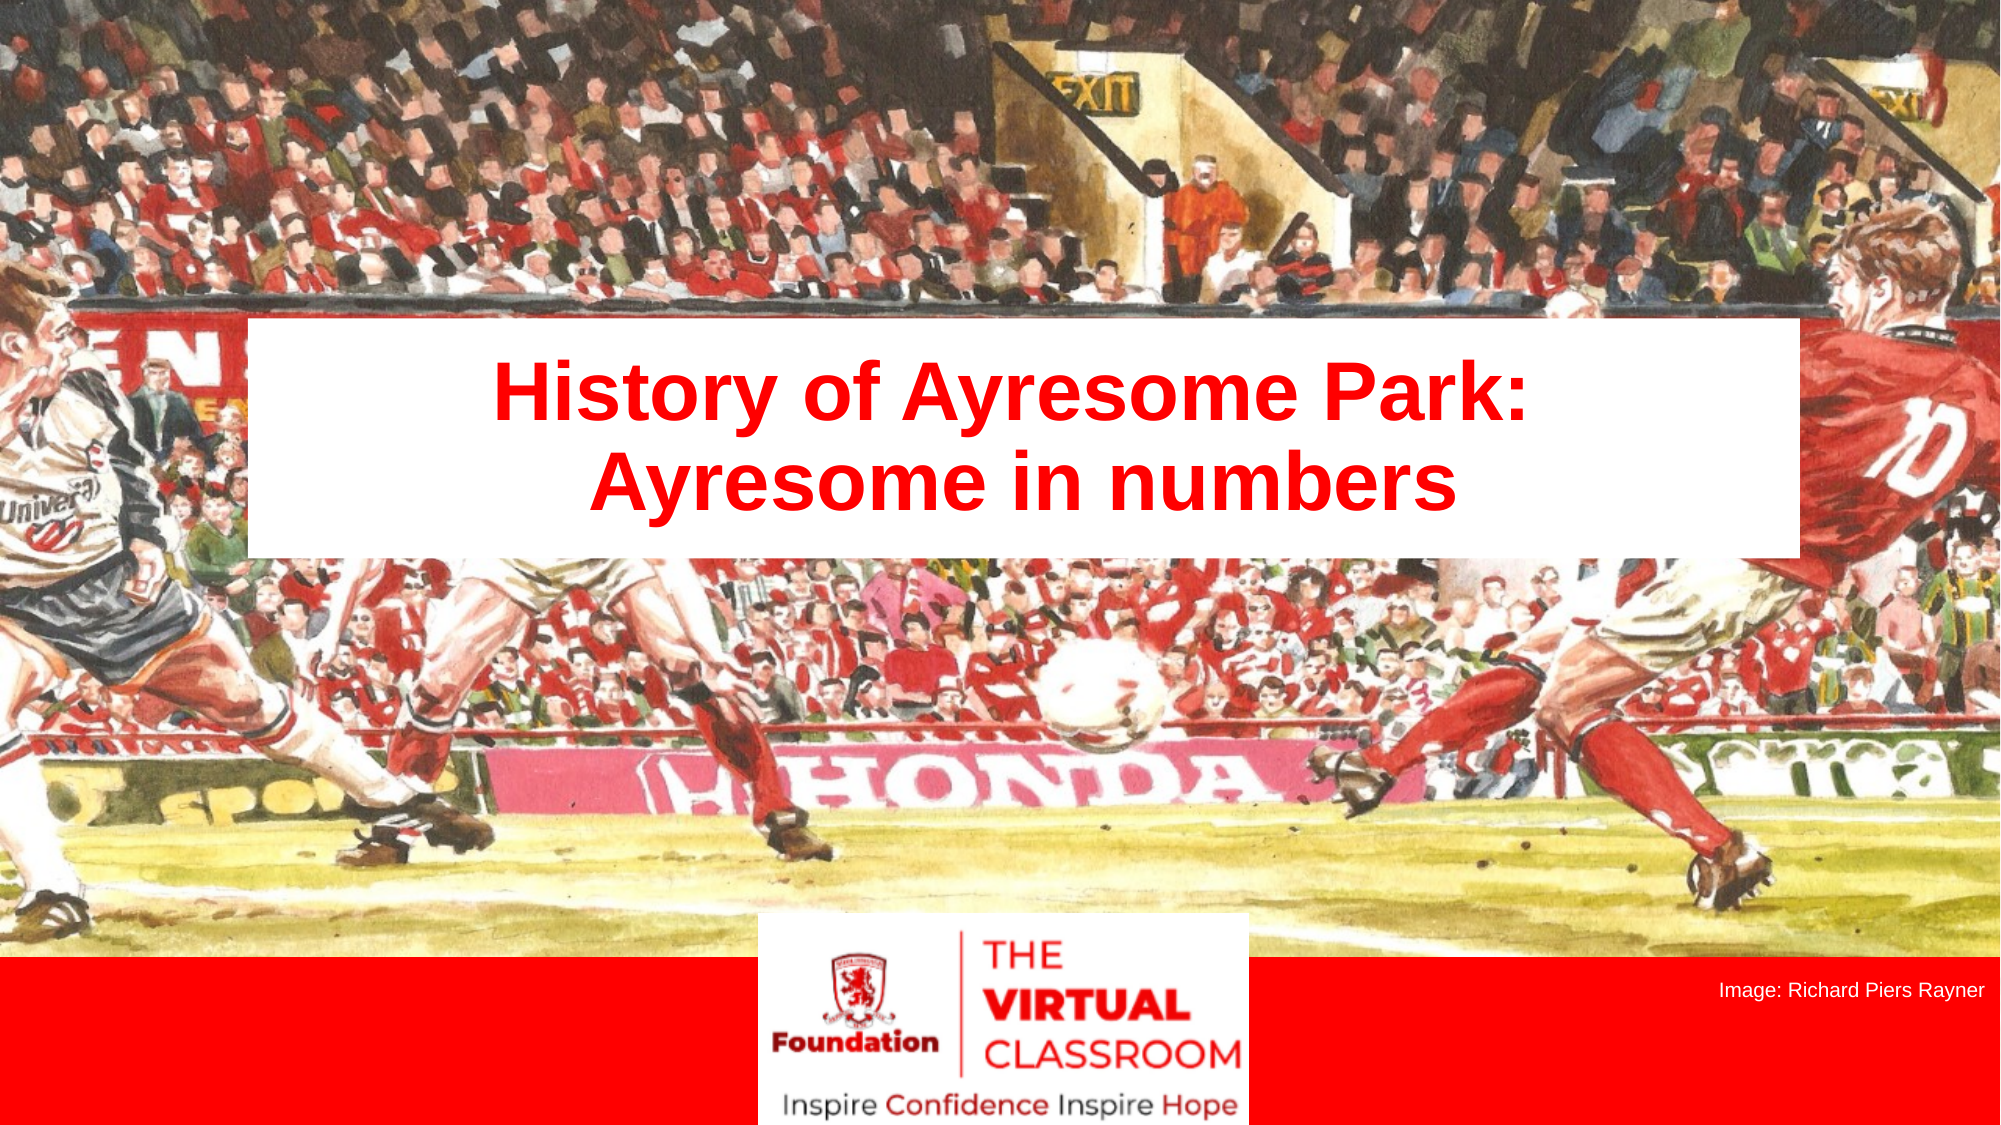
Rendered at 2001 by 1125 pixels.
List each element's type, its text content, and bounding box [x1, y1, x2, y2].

text_box Image: Richard Piers Rayner [1648, 968, 2000, 1009]
text_box [1249, 957, 2000, 1125]
picture [0, 0, 2001, 1125]
title History of Ayresome Park: Ayresome in numbers [247, 318, 1800, 559]
text_box [0, 957, 758, 1125]
